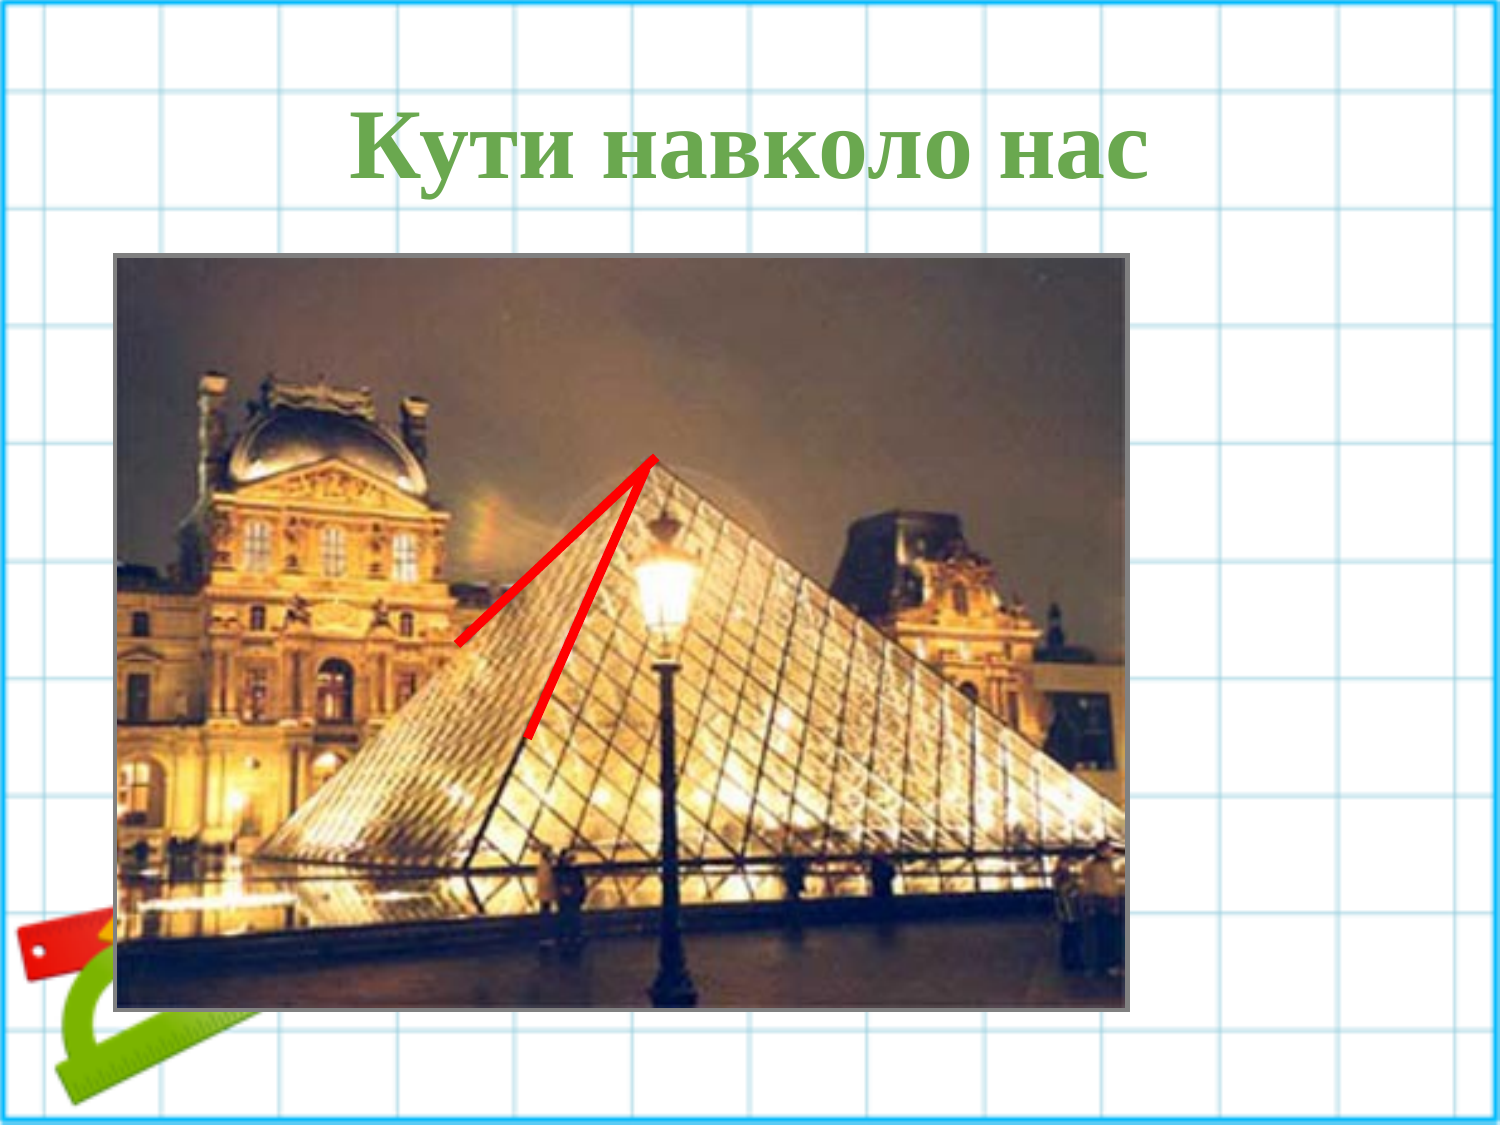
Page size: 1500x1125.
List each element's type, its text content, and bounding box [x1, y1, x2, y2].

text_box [456, 456, 657, 645]
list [116, 257, 1126, 1008]
title Кути навколо нас [75, 45, 1425, 233]
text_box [527, 468, 646, 739]
picture [0, 0, 1500, 1125]
